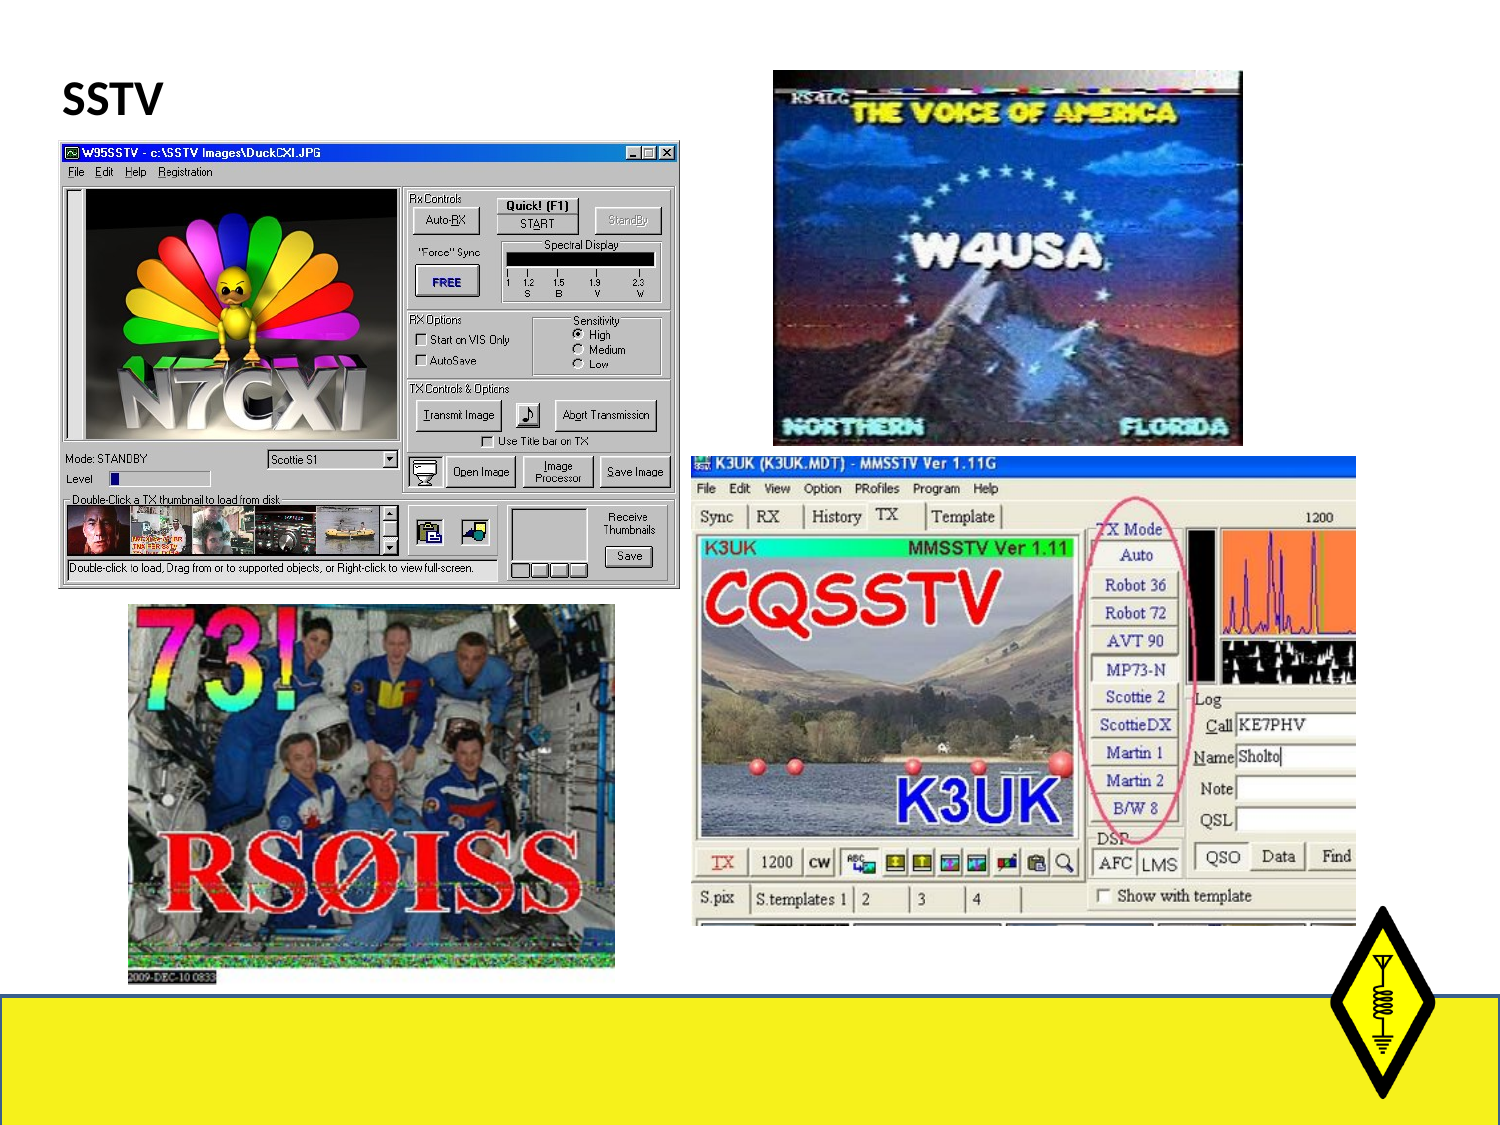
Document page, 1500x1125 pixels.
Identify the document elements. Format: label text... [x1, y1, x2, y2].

picture [773, 70, 1243, 446]
picture [691, 456, 1442, 1102]
text_box SSTV [47, 58, 179, 134]
text_box [0, 994, 1500, 1125]
picture [58, 140, 680, 589]
picture [128, 604, 615, 985]
